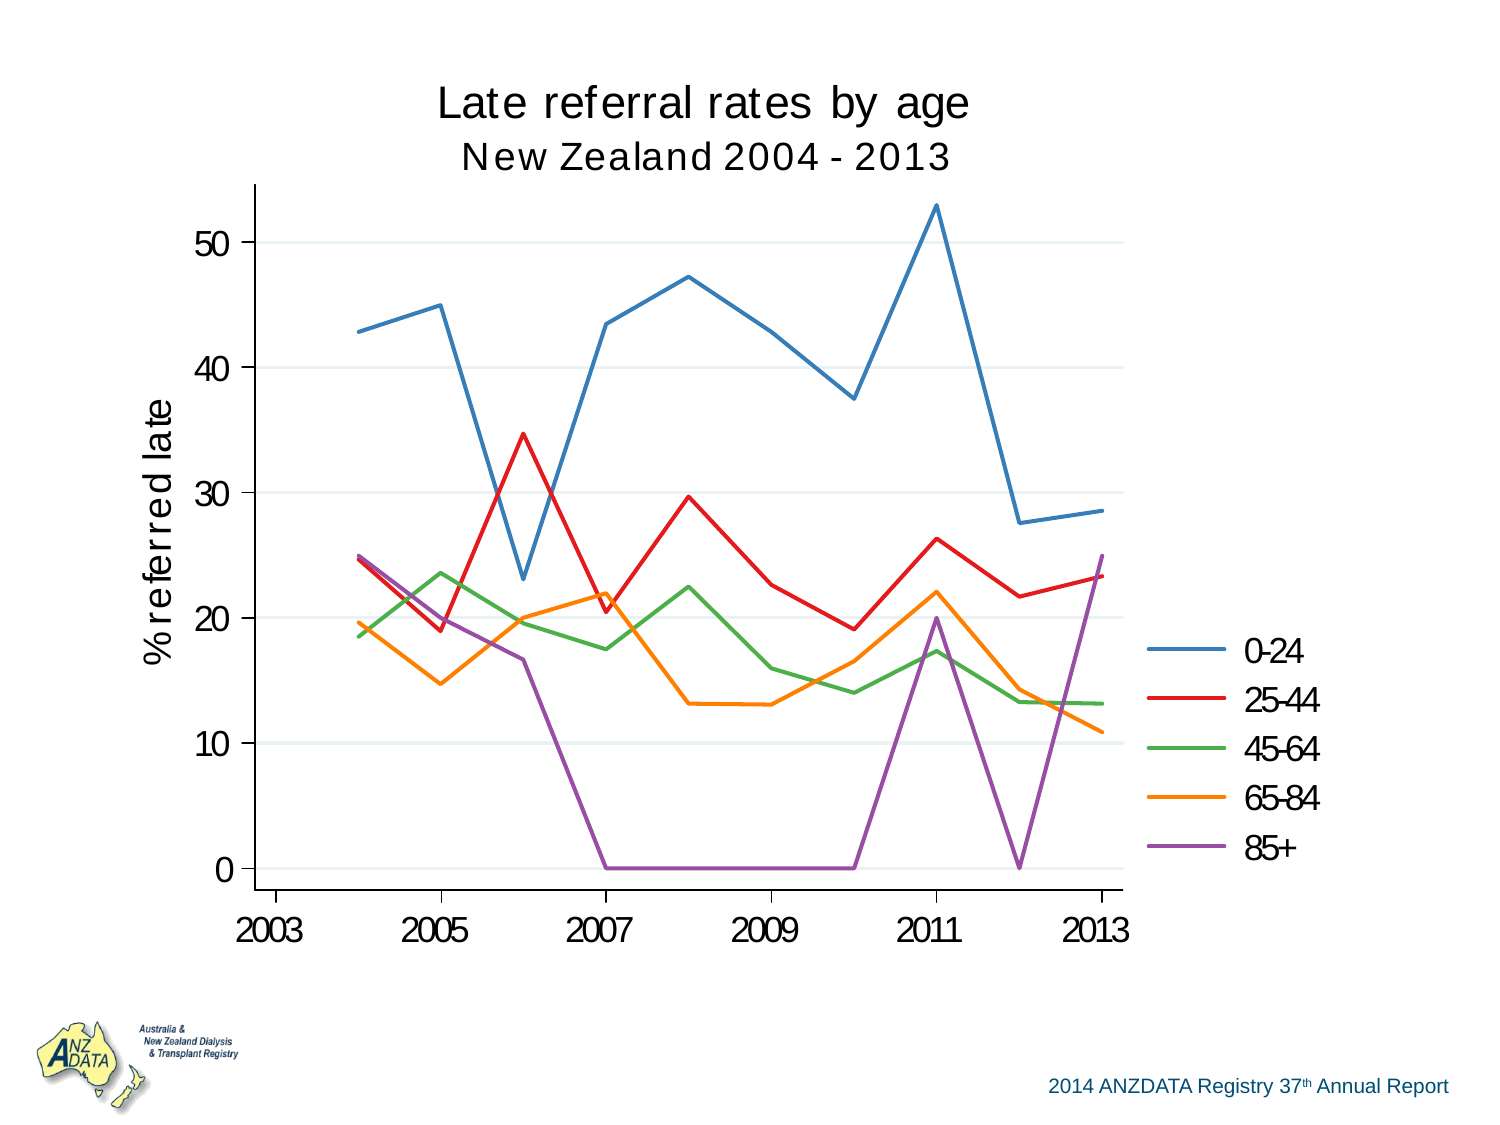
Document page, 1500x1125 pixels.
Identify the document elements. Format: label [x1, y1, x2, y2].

picture [1306, 1078, 1311, 1087]
picture [29, 1016, 243, 1118]
picture [100, 42, 1400, 988]
